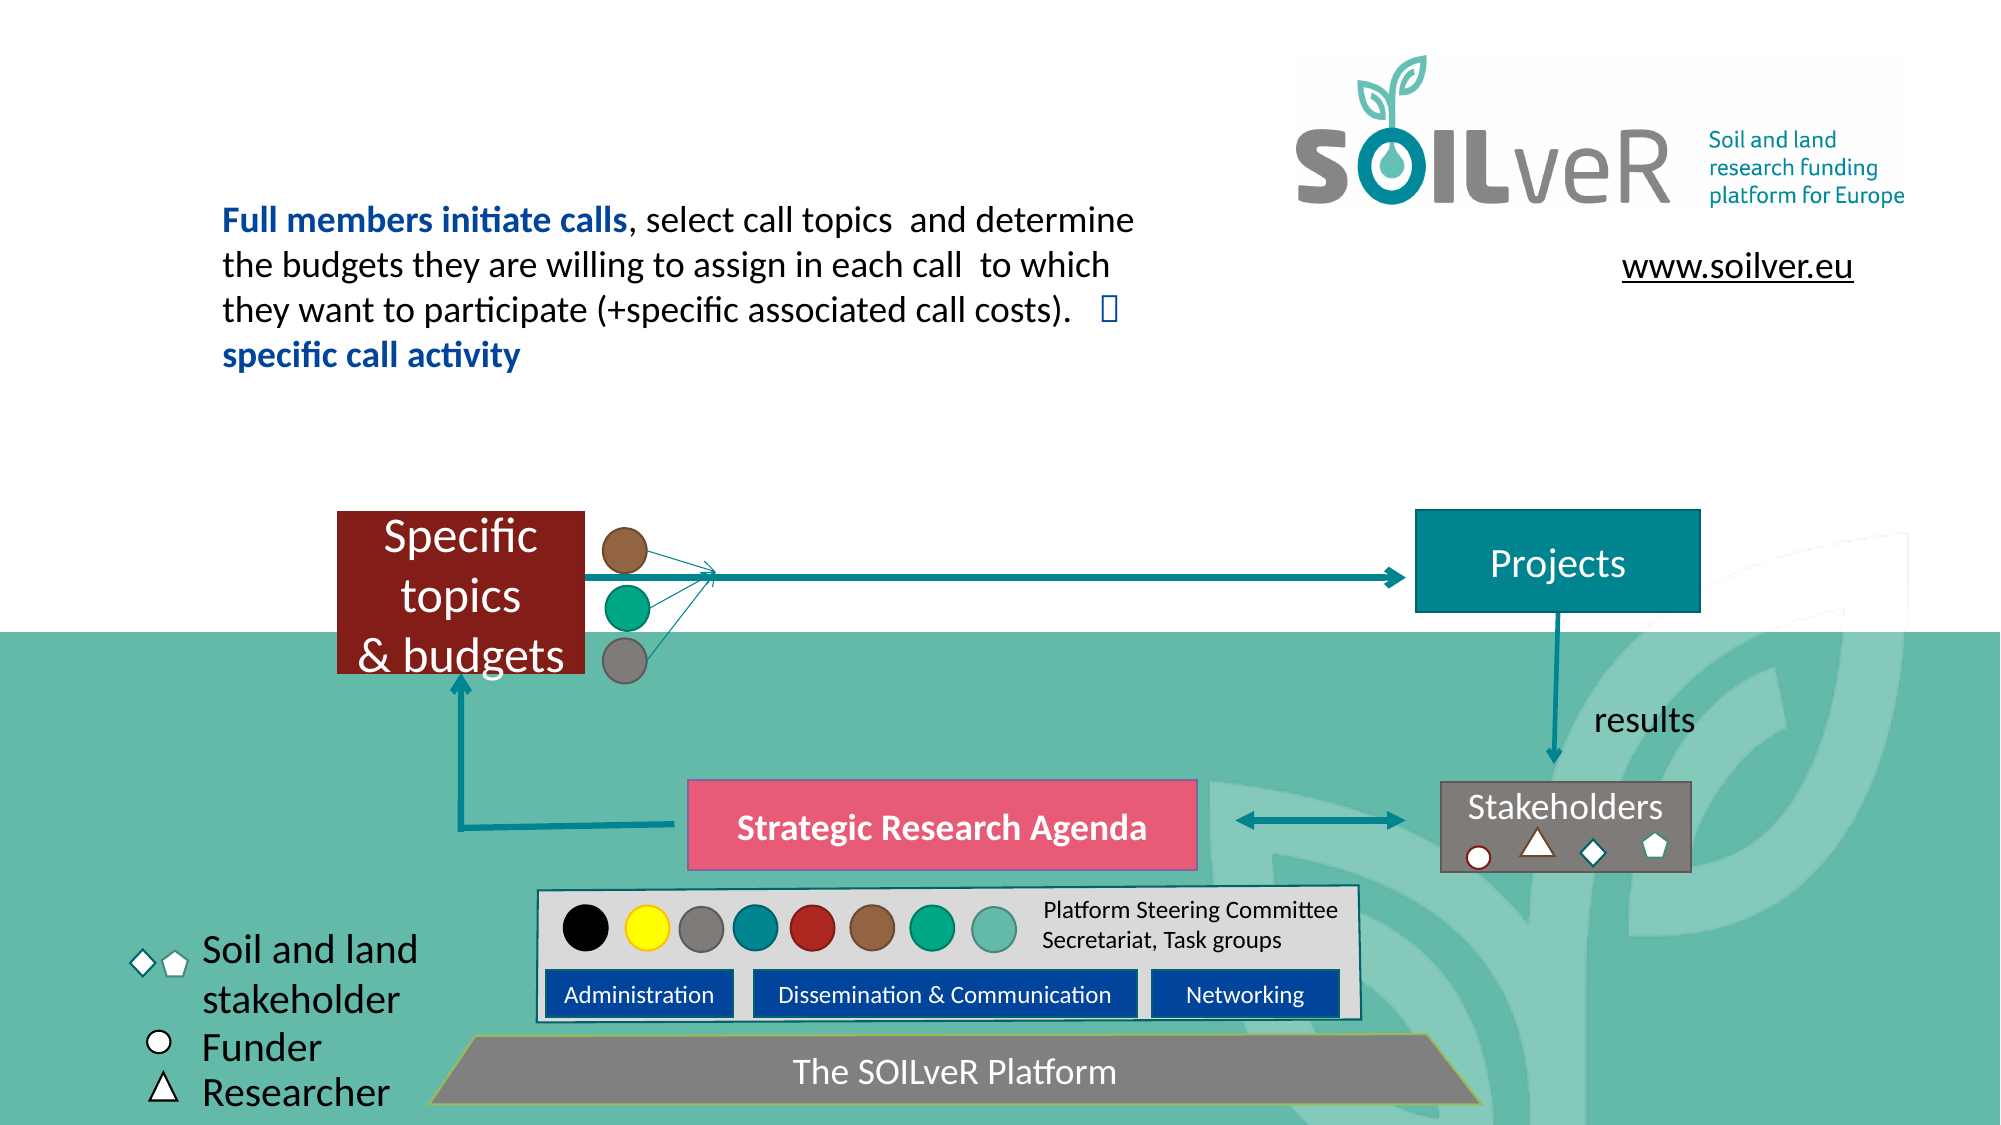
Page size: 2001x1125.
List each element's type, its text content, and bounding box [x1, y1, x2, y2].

text_box www.soilver.eu [1607, 233, 1878, 294]
text_box [128, 947, 157, 978]
text_box results [1579, 687, 1711, 747]
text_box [461, 824, 675, 828]
text_box [732, 904, 779, 952]
text_box [909, 904, 956, 952]
text_box [624, 904, 671, 952]
text_box Stakeholders [1440, 781, 1692, 873]
text_box Researcher [187, 1057, 406, 1122]
text_box Projects [1415, 509, 1701, 613]
text_box [1518, 825, 1557, 858]
text_box [601, 527, 648, 575]
text_box [971, 906, 1018, 954]
text_box [562, 904, 609, 952]
text_box [147, 1070, 179, 1102]
text_box Dissemination & Communication [753, 969, 1138, 1018]
text_box [146, 1029, 172, 1055]
text_box [789, 904, 836, 952]
text_box [160, 949, 187, 978]
picture [1296, 55, 1904, 208]
text_box Administration [545, 969, 734, 1018]
text_box [1640, 830, 1670, 859]
text_box Funder [187, 1030, 338, 1078]
text_box [601, 637, 648, 685]
text_box [849, 904, 896, 952]
text_box Strategic Research Agenda [687, 779, 1198, 871]
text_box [1553, 612, 1559, 765]
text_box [646, 571, 716, 661]
text_box Platform Steering Committee Secretariat, Task groups [535, 884, 1363, 1024]
text_box Specific topics & budgets [337, 511, 585, 674]
text_box Networking [1151, 969, 1340, 1018]
text_box [1465, 845, 1492, 870]
text_box Full members initiate calls, select call topics and determine the budgets they are willing to assign in each call to which they want to participate (+specific associated call costs).  specific call activity [141, 187, 1153, 383]
text_box Soil and land stakeholder [187, 914, 444, 1030]
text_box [646, 550, 716, 571]
text_box [1579, 837, 1608, 868]
text_box [604, 584, 646, 632]
text_box The SOILveR Platform [427, 1033, 1484, 1106]
text_box [678, 905, 725, 954]
